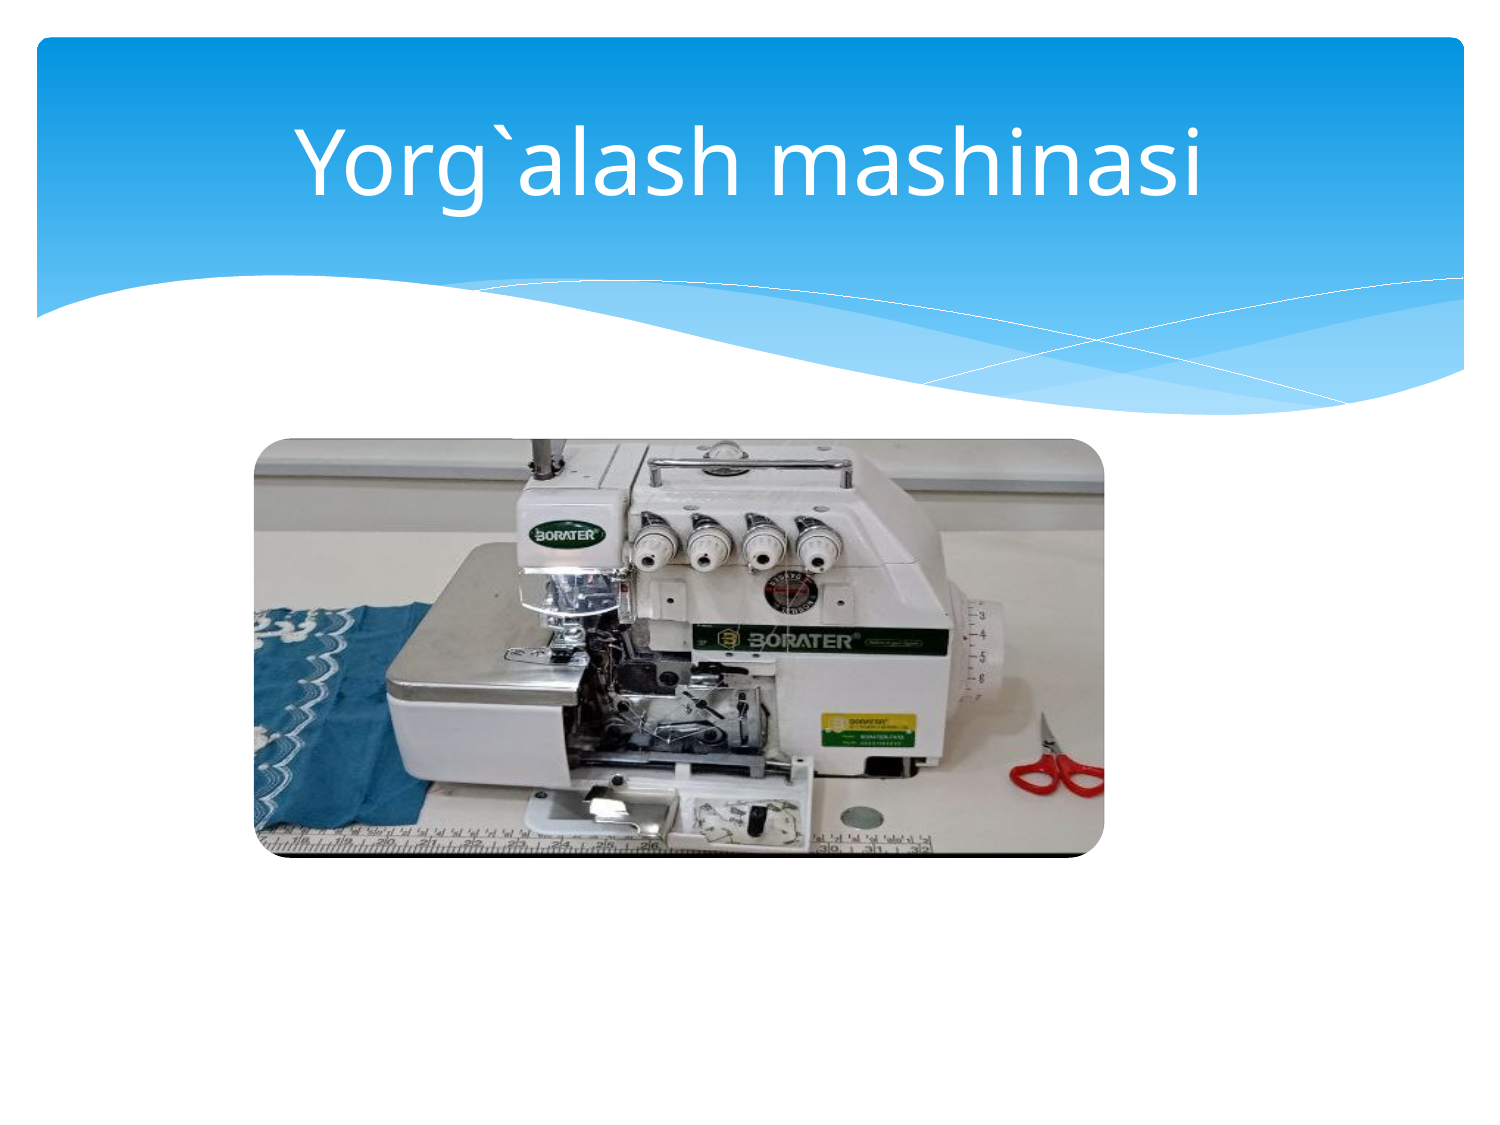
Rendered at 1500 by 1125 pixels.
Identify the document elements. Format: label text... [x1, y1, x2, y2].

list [253, 438, 1105, 858]
title Yorg`alash mashinasi [75, 55, 1425, 261]
